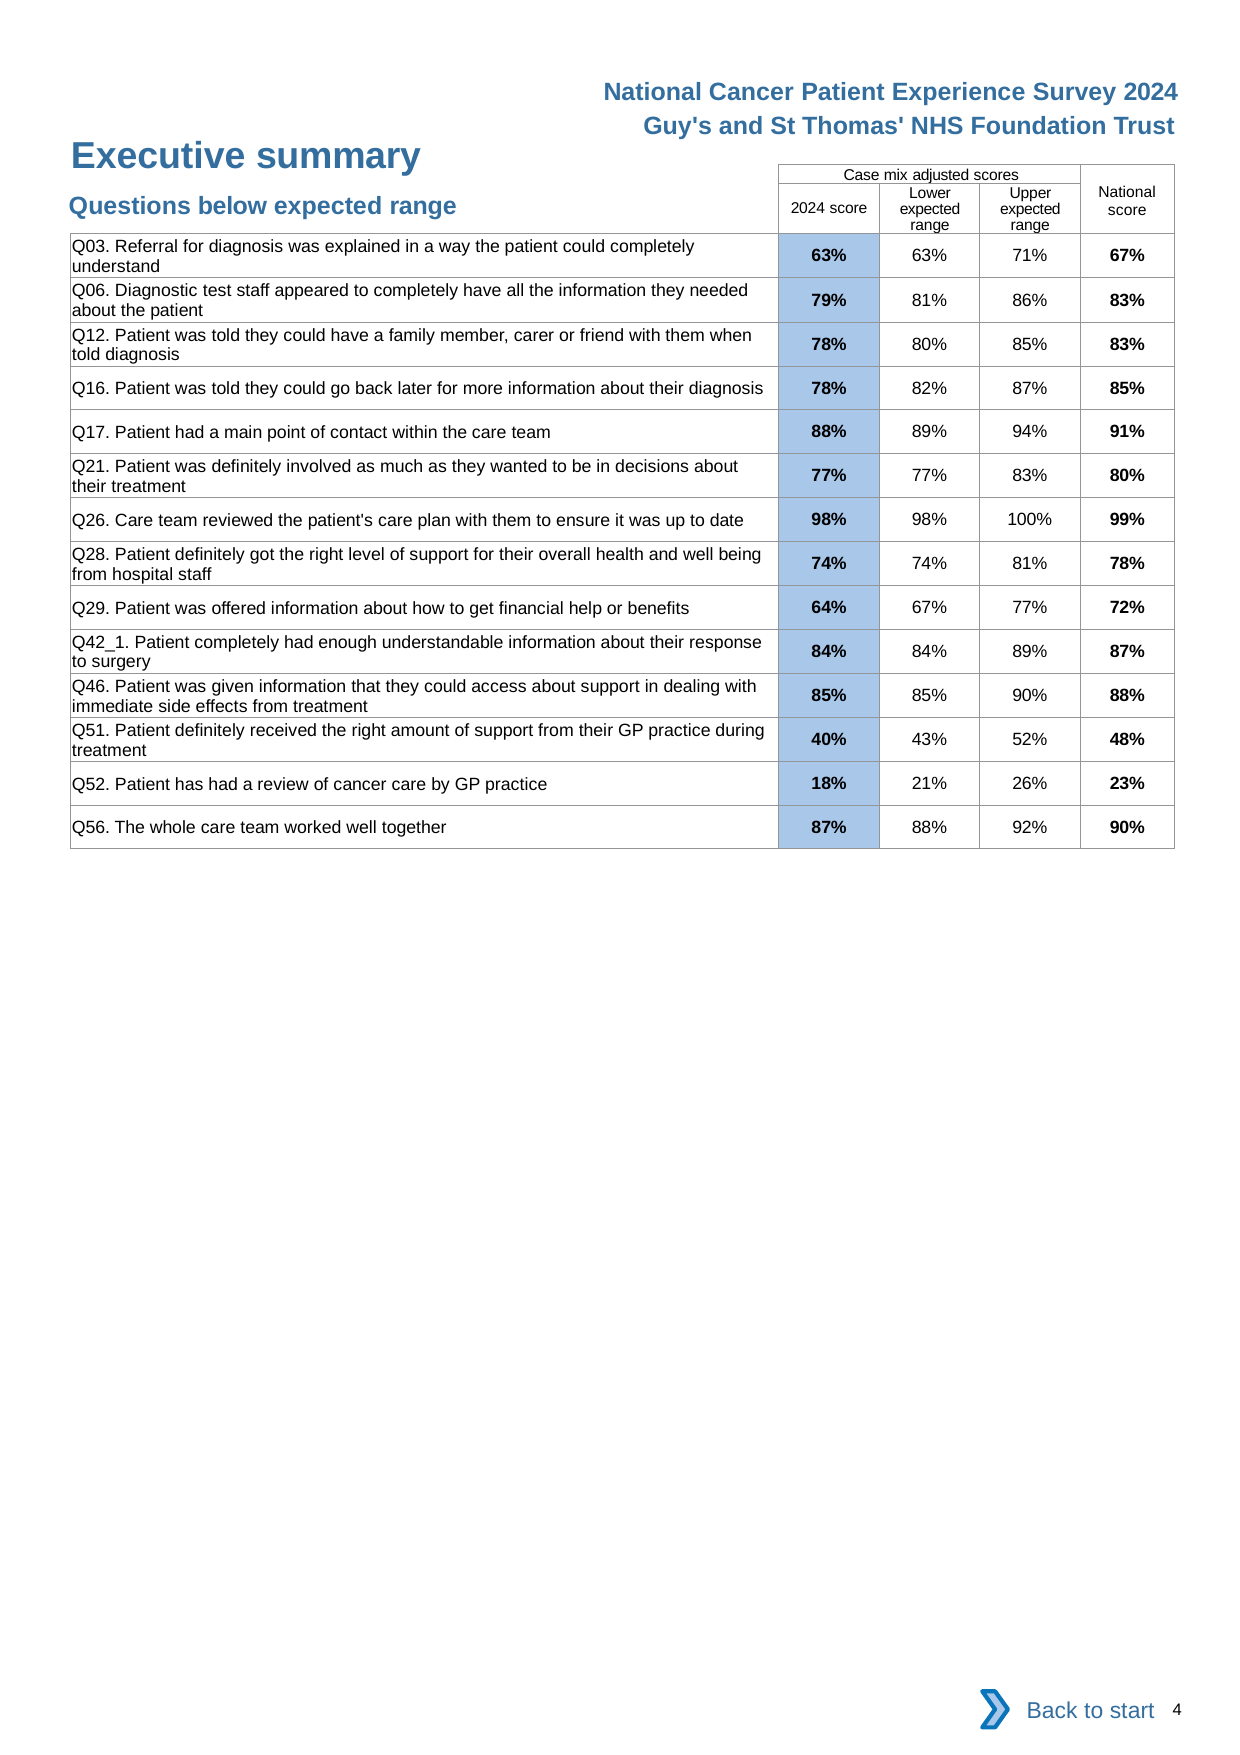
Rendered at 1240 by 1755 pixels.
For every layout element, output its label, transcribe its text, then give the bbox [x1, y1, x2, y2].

table_cell 21% [880, 762, 979, 805]
table_cell 63% [880, 234, 979, 277]
table_cell 64% [779, 586, 879, 629]
table_cell 83% [1081, 278, 1174, 322]
table_cell 85% [779, 674, 879, 717]
table_cell 94% [980, 410, 1080, 453]
table_cell 81% [880, 278, 979, 322]
table_cell 88% [779, 410, 879, 453]
table_cell Q16. Patient was told they could go back later for more information about their diagnosis [71, 367, 778, 409]
table_cell 85% [880, 674, 979, 717]
table_cell 77% [779, 454, 879, 497]
table_cell Q29. Patient was offered information about how to get financial help or benefits [71, 586, 778, 629]
table_cell 85% [980, 323, 1080, 366]
table_cell 78% [779, 367, 879, 409]
table_cell Lower expected range [880, 184, 979, 233]
table_cell 67% [880, 586, 979, 629]
table_cell 100% [980, 498, 1080, 541]
table_cell Q21. Patient was definitely involved as much as they wanted to be in decisions about their treatment [71, 454, 778, 497]
table_cell 78% [1081, 542, 1174, 585]
table_cell 78% [779, 323, 879, 366]
table_cell 88% [1081, 674, 1174, 717]
table_cell 23% [1081, 762, 1174, 805]
table_cell 83% [1081, 323, 1174, 366]
table_cell 80% [880, 323, 979, 366]
table_cell 72% [1081, 586, 1174, 629]
table_cell 71% [980, 234, 1080, 277]
table_cell 98% [779, 498, 879, 541]
table_cell Q28. Patient definitely got the right level of support for their overall health and well being from hospital staff [71, 542, 778, 585]
table_cell 63% [779, 234, 879, 277]
table_cell 74% [779, 542, 879, 585]
table_cell Q03. Referral for diagnosis was explained in a way the patient could completely understand [71, 234, 778, 277]
table_header National score [1081, 165, 1174, 233]
table_cell 99% [1081, 498, 1174, 541]
table_cell 88% [880, 806, 979, 848]
table_cell Q46. Patient was given information that they could access about support in dealing with immediate side effects from treatment [71, 674, 778, 717]
table_cell 89% [980, 630, 1080, 673]
table_cell 82% [880, 367, 979, 409]
table_cell 2024 score [779, 184, 879, 233]
table_cell 87% [779, 806, 879, 848]
table_cell 26% [980, 762, 1080, 805]
table_cell Q51. Patient definitely received the right amount of support from their GP practice during treatment [71, 718, 778, 761]
table_cell 90% [1081, 806, 1174, 848]
text_box Guy's and St Thomas' NHS Foundation Trust [628, 113, 1191, 147]
table_cell Q12. Patient was told they could have a family member, carer or friend with them when told diagnosis [71, 323, 778, 366]
table_cell 92% [980, 806, 1080, 848]
table_cell 48% [1081, 718, 1174, 761]
table_cell 85% [1081, 367, 1174, 409]
title Executive summary [68, 131, 465, 189]
table_cell 74% [880, 542, 979, 585]
table_cell 43% [880, 718, 979, 761]
table_cell Q17. Patient had a main point of contact within the care team [71, 410, 778, 453]
table_cell 89% [880, 410, 979, 453]
table_cell 52% [980, 718, 1080, 761]
table_cell 77% [880, 454, 979, 497]
table_cell 83% [980, 454, 1080, 497]
table_cell 79% [779, 278, 879, 322]
table_cell 84% [880, 630, 979, 673]
table_cell 81% [980, 542, 1080, 585]
table_cell 67% [1081, 234, 1174, 277]
table_cell 18% [779, 762, 879, 805]
table_cell 86% [980, 278, 1080, 322]
table_cell 40% [779, 718, 879, 761]
table_cell 91% [1081, 410, 1174, 453]
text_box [981, 1677, 1170, 1741]
table_cell Q56. The whole care team worked well together [71, 806, 778, 848]
table_cell Q42_1. Patient completely had enough understandable information about their response to surgery [71, 630, 778, 673]
table_cell 90% [980, 674, 1080, 717]
table_cell 87% [980, 367, 1080, 409]
table_cell 77% [980, 586, 1080, 629]
table_cell 98% [880, 498, 979, 541]
table_cell Upper expected range [980, 184, 1080, 233]
table_cell Q26. Care team reviewed the patient's care plan with them to ensure it was up to date [71, 498, 778, 541]
table_cell Q06. Diagnostic test staff appeared to completely have all the information they needed about the patient [71, 278, 778, 322]
table_cell 80% [1081, 454, 1174, 497]
table_header [70, 165, 778, 233]
slide_number 4 [1176, 1699, 1234, 1720]
table_header Case mix adjusted scores [779, 165, 1080, 183]
table_cell 84% [779, 630, 879, 673]
table_cell Q52. Patient has had a review of cancer care by GP practice [71, 762, 778, 805]
table_cell 87% [1081, 630, 1174, 673]
text_box National Cancer Patient Experience Survey 2024 [588, 68, 1194, 113]
